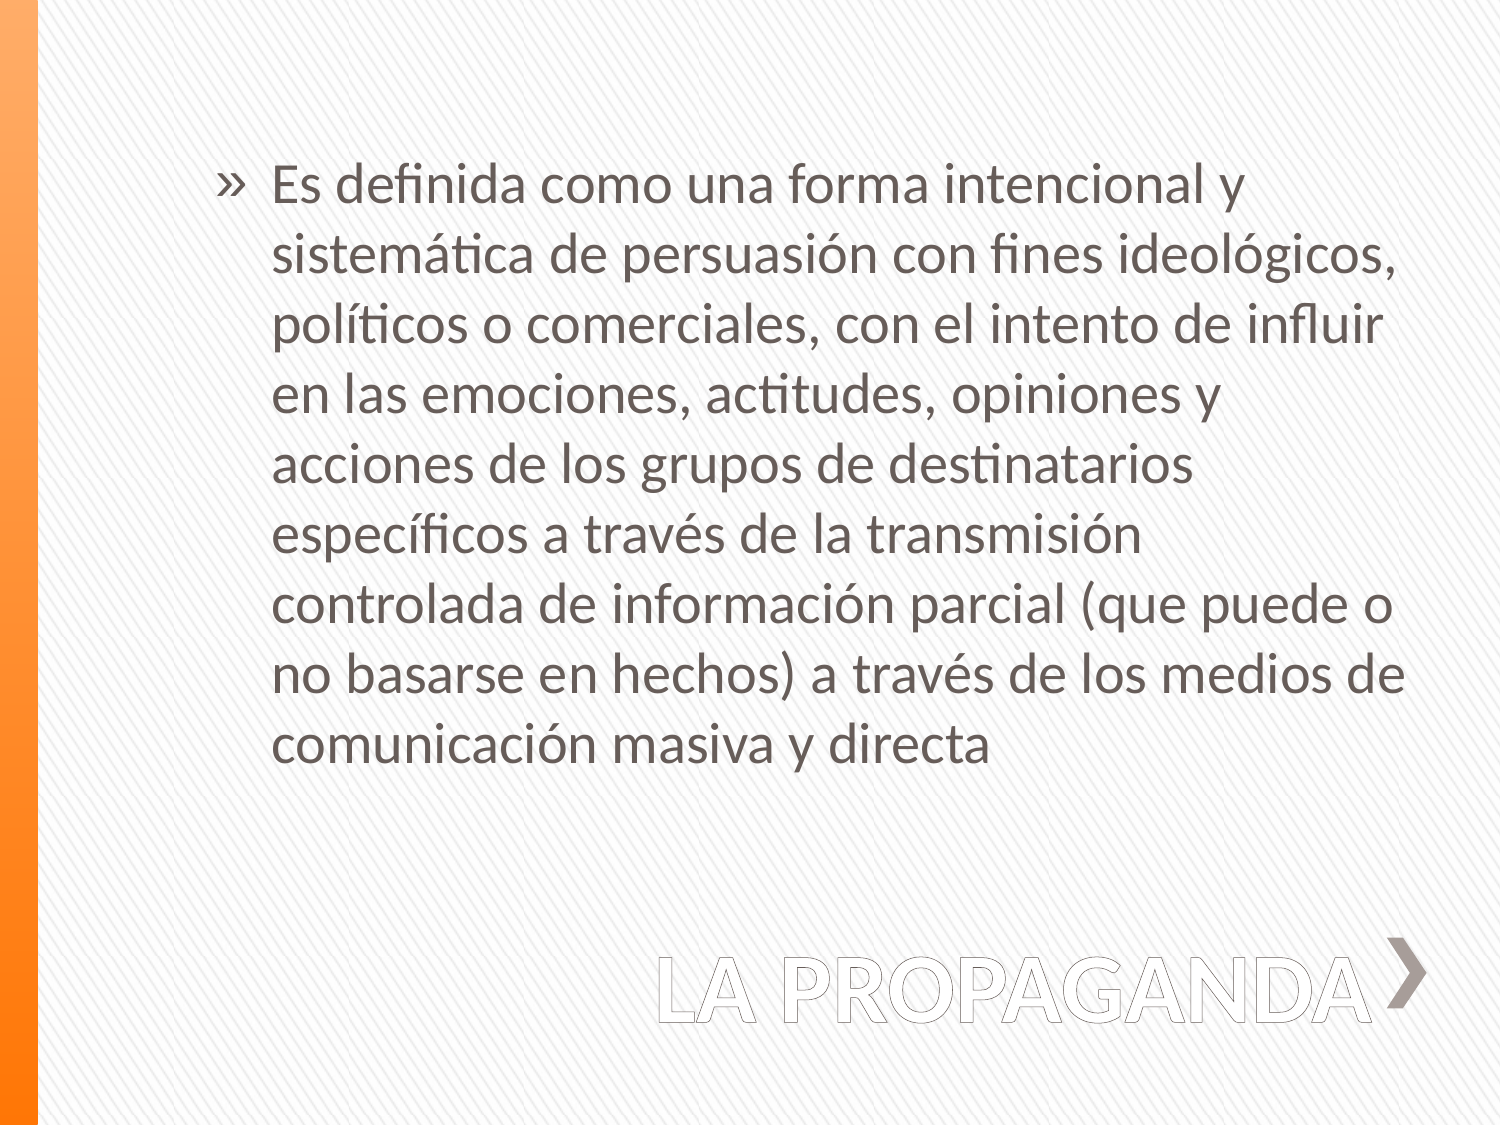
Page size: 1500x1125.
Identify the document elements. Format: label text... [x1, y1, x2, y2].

title LA PROPAGANDA [200, 928, 1388, 1050]
list Es definida como una forma intencional y sistemática de persuasión con fines ideológicos, políticos o comerciales, con el intento de influir en las emociones, actitudes, opiniones y acciones de los grupos de destinatarios específicos a través de la transmisión controlada de información parcial (que puede o no basarse en hechos) a través de los medios de comunicación masiva y directa [200, 137, 1425, 863]
